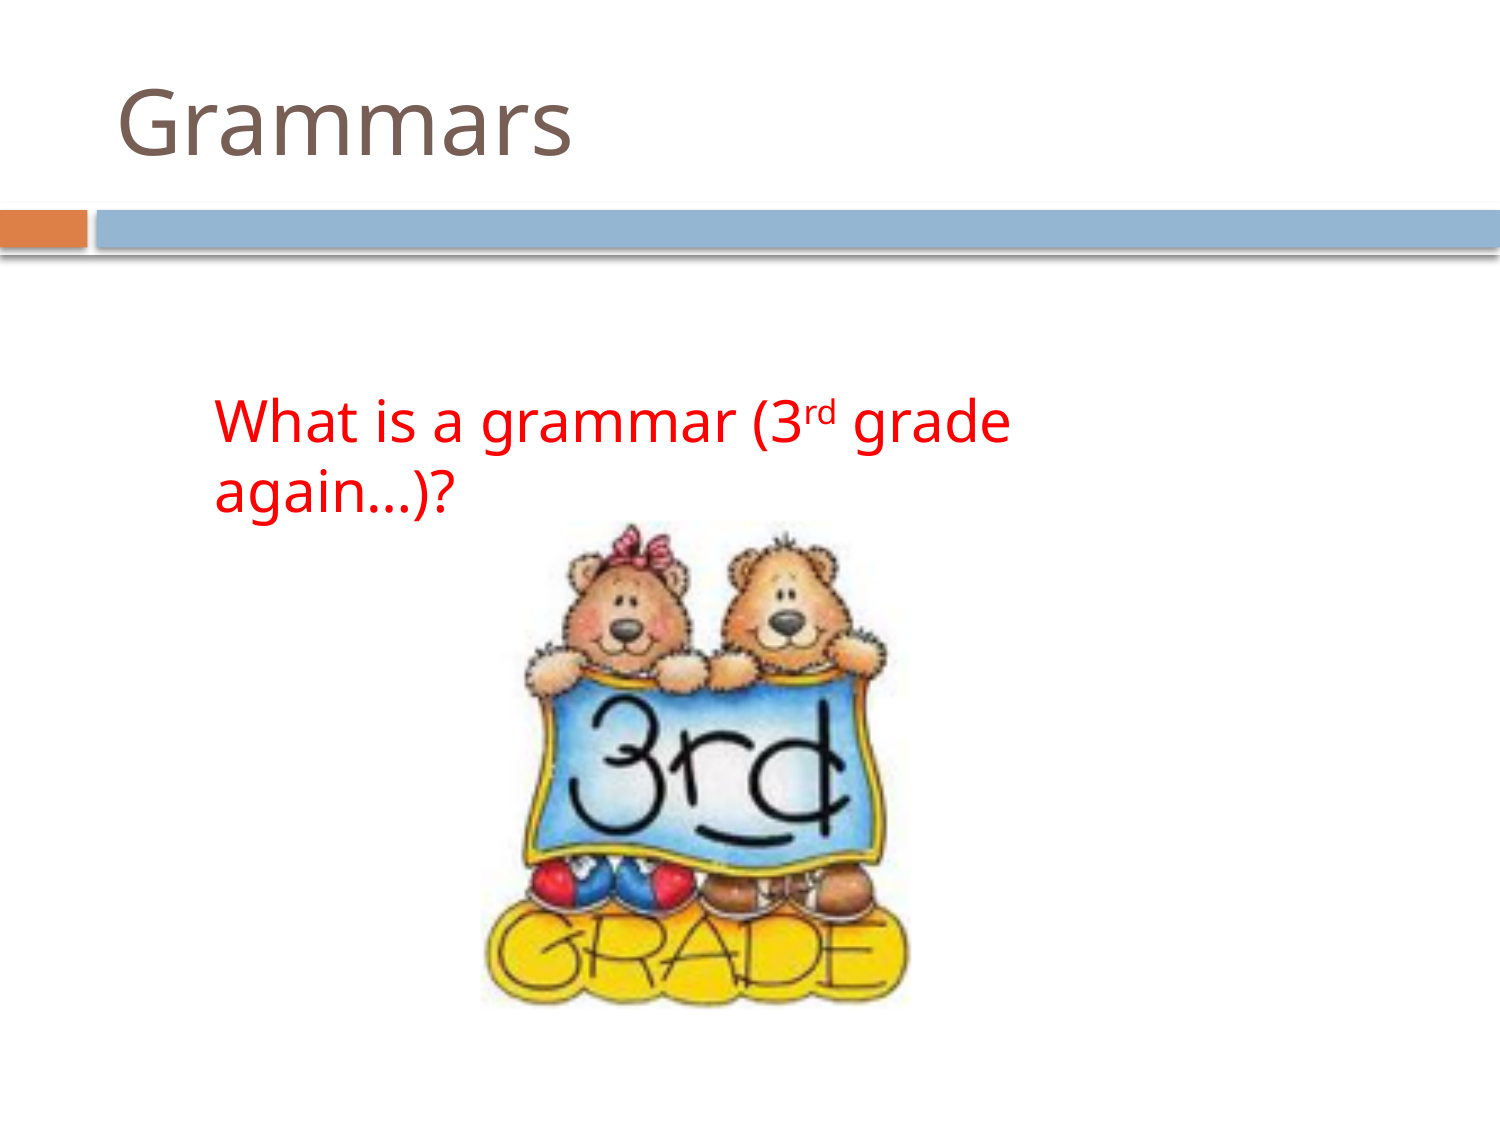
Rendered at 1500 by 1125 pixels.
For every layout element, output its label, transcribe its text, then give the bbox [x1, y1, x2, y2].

text_box What is a grammar (3rd grade again…)? [200, 376, 1225, 532]
title Grammars [100, 37, 1438, 200]
picture [462, 512, 926, 1033]
